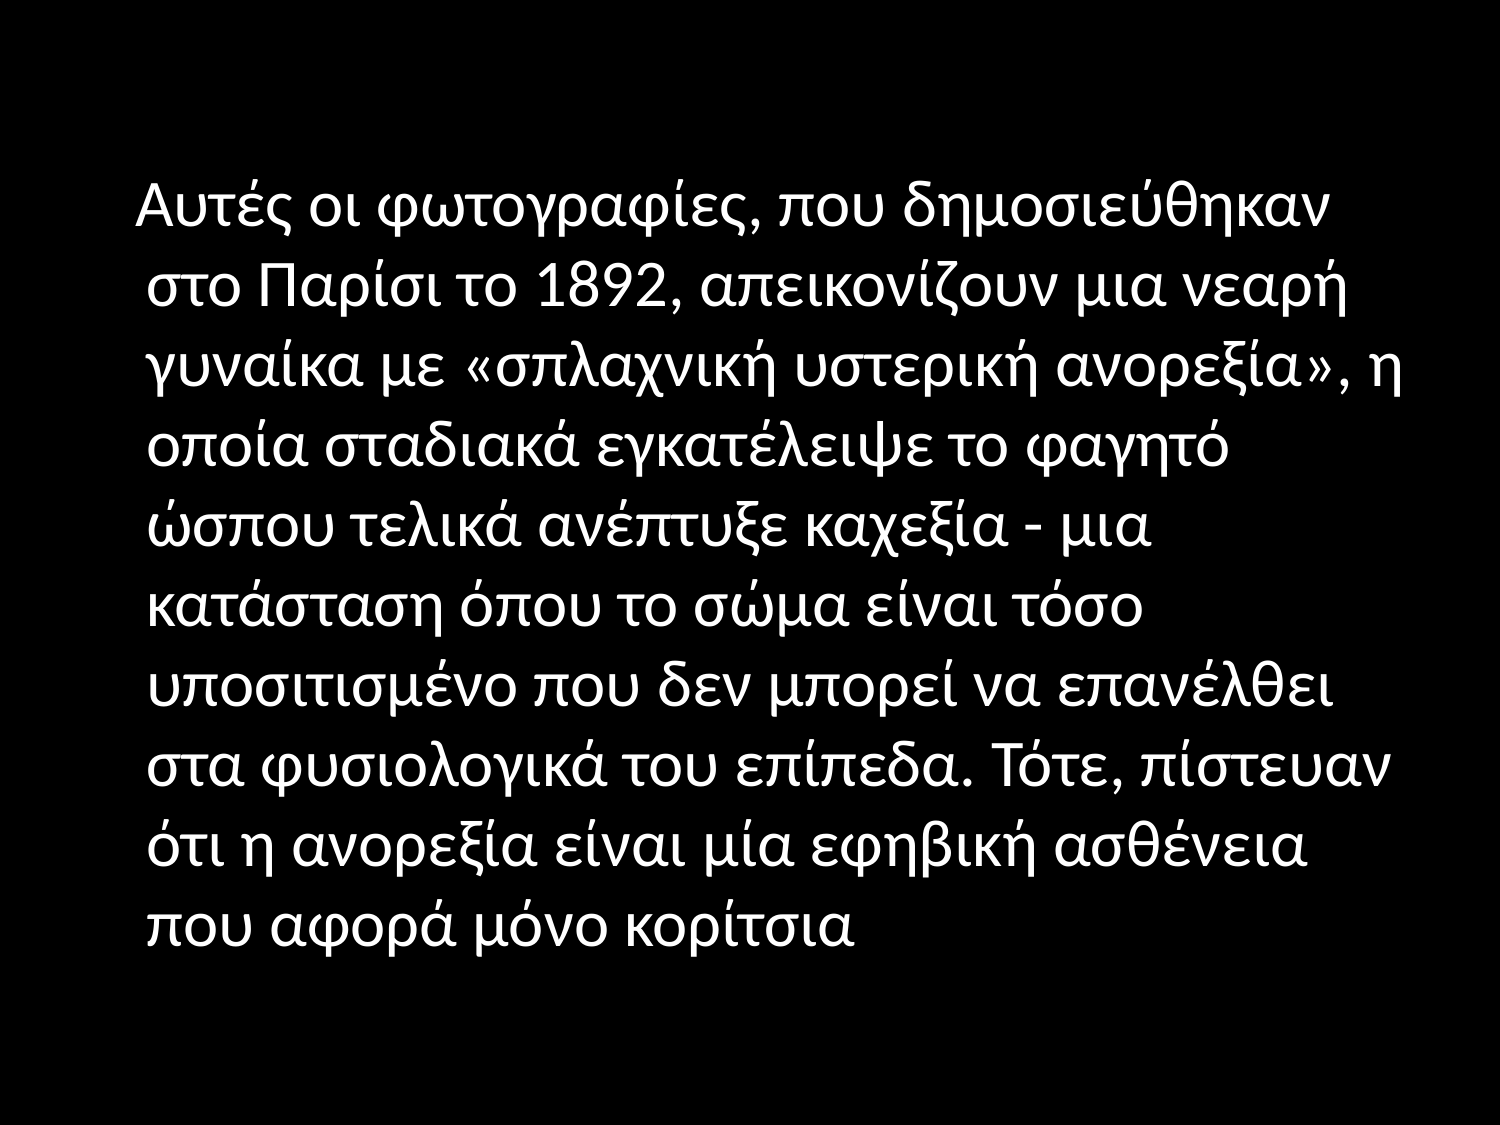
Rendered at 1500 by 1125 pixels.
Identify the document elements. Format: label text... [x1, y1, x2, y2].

list Αυτές οι φωτογραφίες, που δημοσιεύθηκαν στο Παρίσι το 1892, απεικονίζουν μια νεαρή γυναίκα με «σπλαχνική υστερική ανορεξία», η οποία σταδιακά εγκατέλειψε το φαγητό ώσπου τελικά ανέπτυξε καχεξία - μια κατάσταση όπου το σώμα είναι τόσο υποσιτισμένο που δεν μπορεί να επανέλθει στα φυσιολογικά του επίπεδα. Τότε, πίστευαν ότι η ανορεξία είναι μία εφηβική ασθένεια που αφορά μόνο κορίτσια [74, 152, 1426, 1006]
